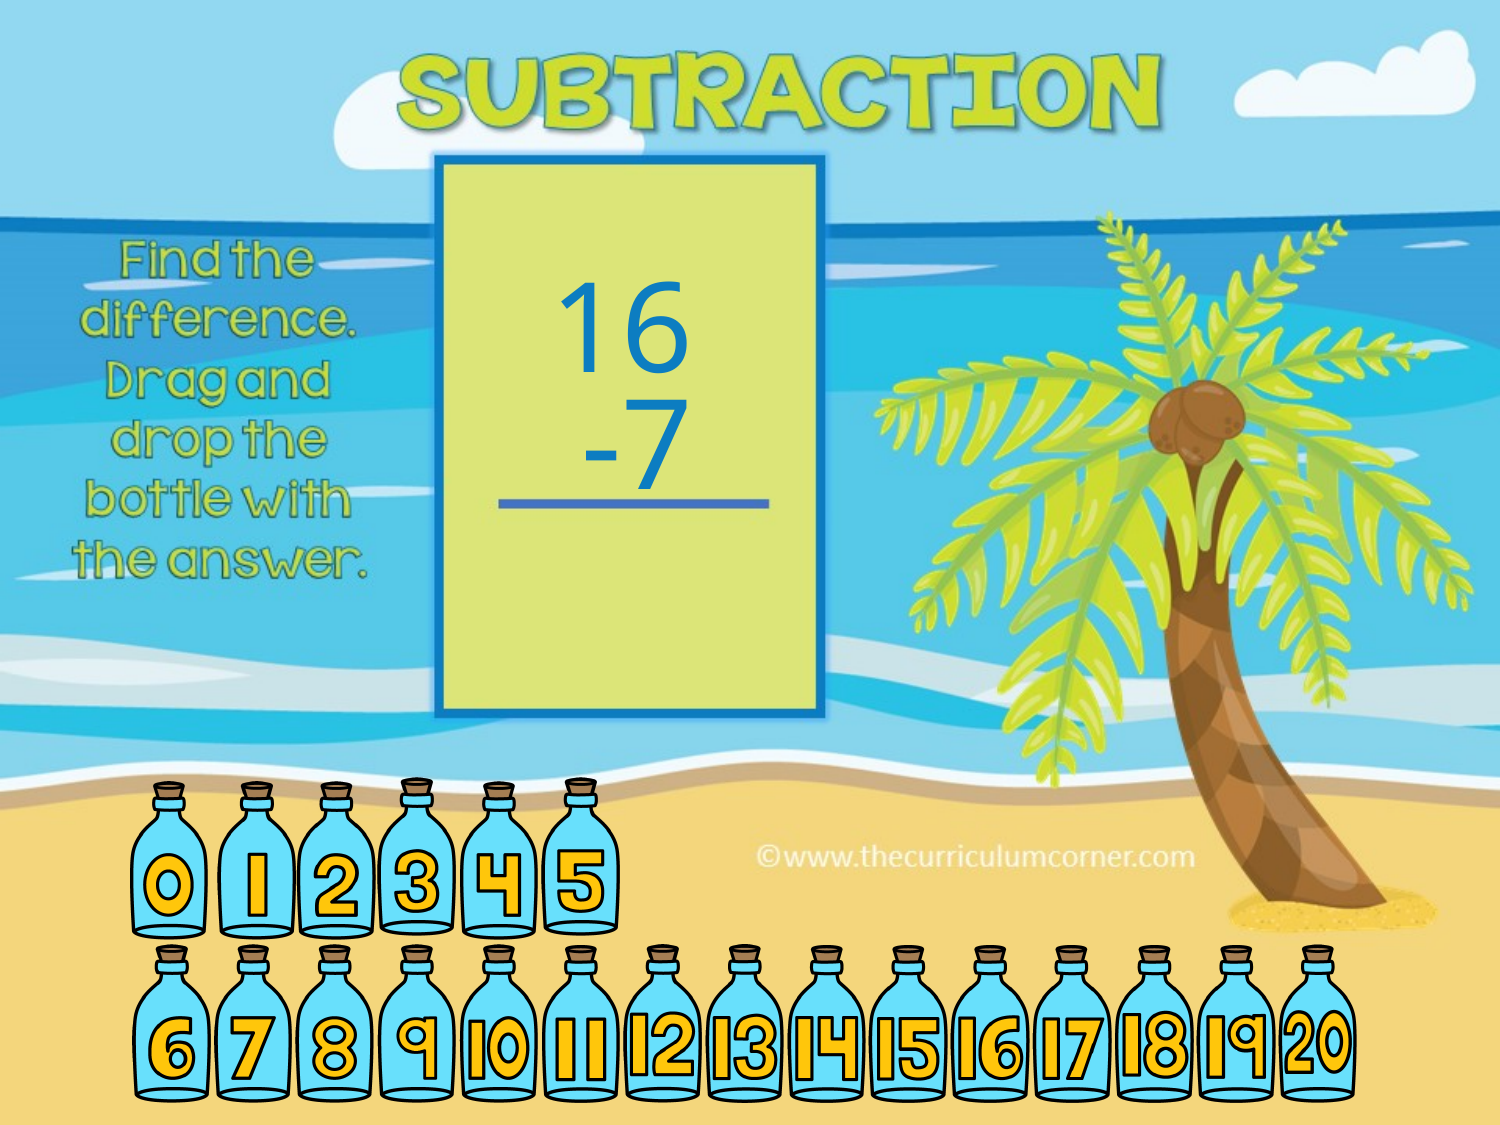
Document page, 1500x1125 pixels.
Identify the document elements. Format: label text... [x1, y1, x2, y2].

picture [0, 0, 1500, 1125]
text_box 16 -7 [535, 273, 709, 522]
